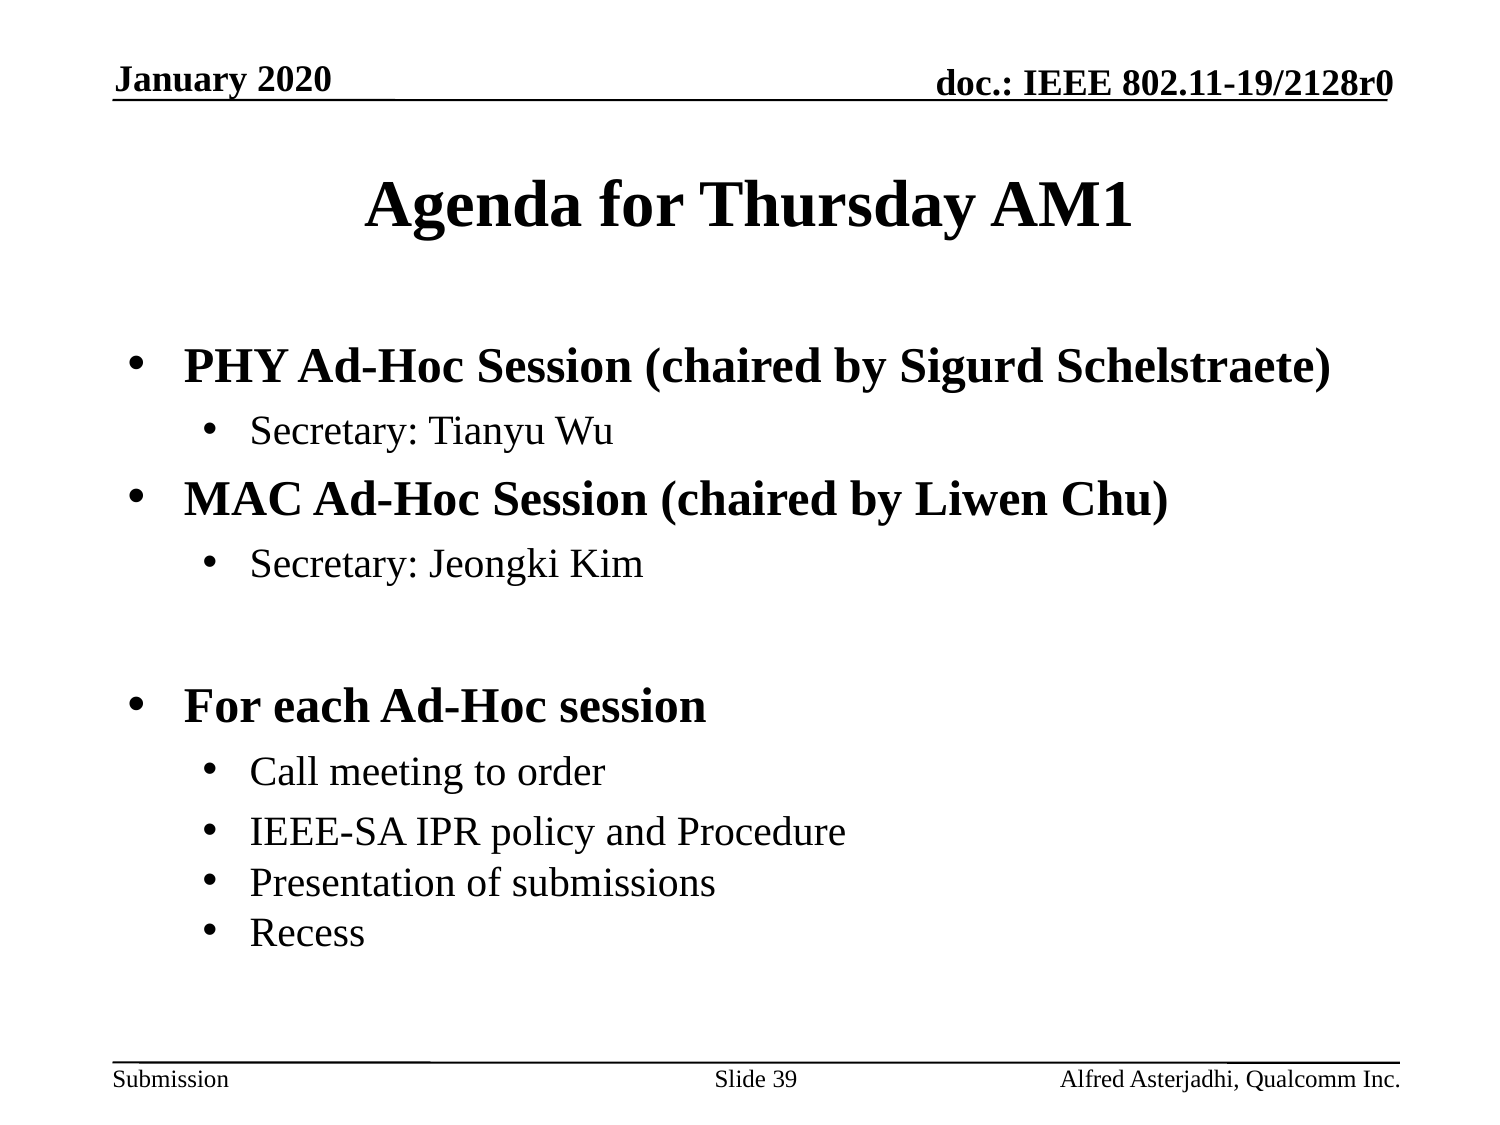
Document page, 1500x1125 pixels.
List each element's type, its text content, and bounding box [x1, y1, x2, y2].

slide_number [114, 54, 493, 100]
footer Alfred Asterjadhi, Qualcomm Inc. [878, 1061, 1402, 1093]
list PHY Ad-Hoc Session (chaired by Sigurd Schelstraete) Secretary: Tianyu Wu MAC Ad-Hoc Session (chaired by Liwen Chu) Secretary: Jeongki Kim For each Ad-Hoc session Call meeting to order IEEE-SA IPR policy and Procedure Presentation of submissions Recess [112, 324, 1388, 1000]
title Agenda for Thursday AM1 [112, 112, 1388, 288]
slide_number Slide 39 [712, 1061, 800, 1123]
